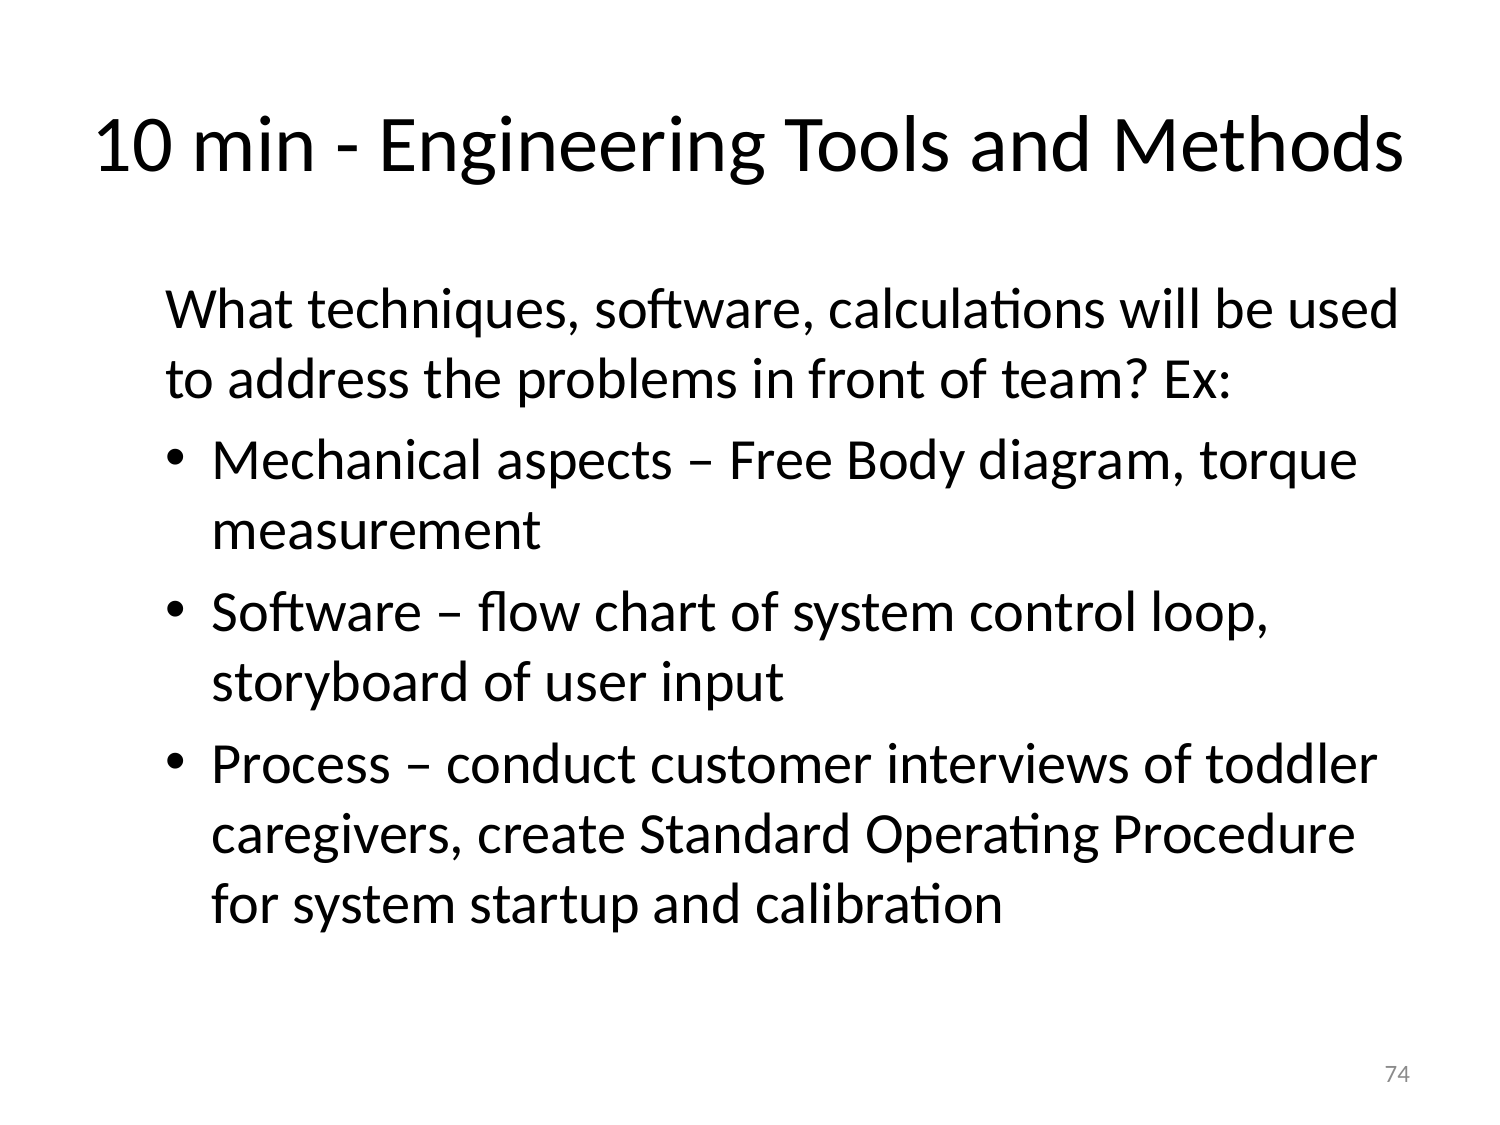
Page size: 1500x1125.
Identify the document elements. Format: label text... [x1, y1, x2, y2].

list What techniques, software, calculations will be used to address the problems in front of team? Ex: Mechanical aspects – Free Body diagram, torque measurement Software – flow chart of system control loop, storyboard of user input Process – conduct customer interviews of toddler caregivers, create Standard Operating Procedure for system startup and calibration [75, 262, 1425, 1005]
title 10 min - Engineering Tools and Methods [75, 45, 1425, 233]
slide_number 74 [1074, 1042, 1425, 1103]
